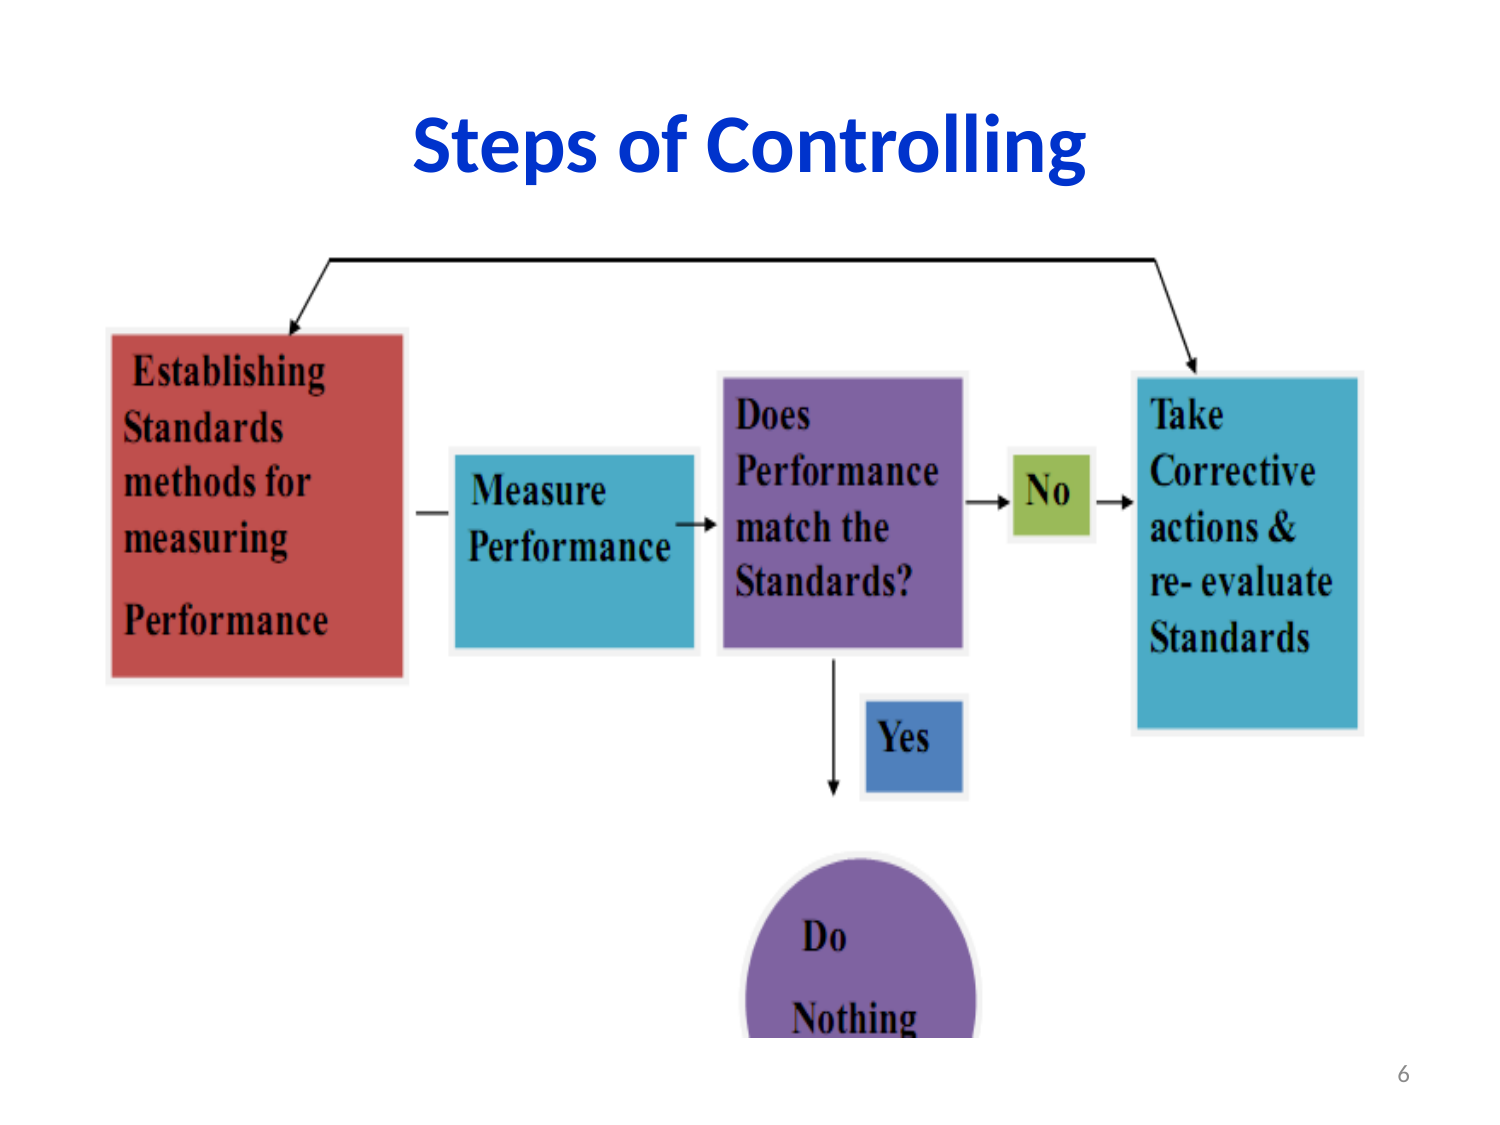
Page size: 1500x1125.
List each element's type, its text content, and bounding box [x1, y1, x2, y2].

title Steps of Controlling [75, 45, 1425, 185]
slide_number 6 [1074, 1046, 1425, 1103]
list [24, 187, 1451, 1038]
